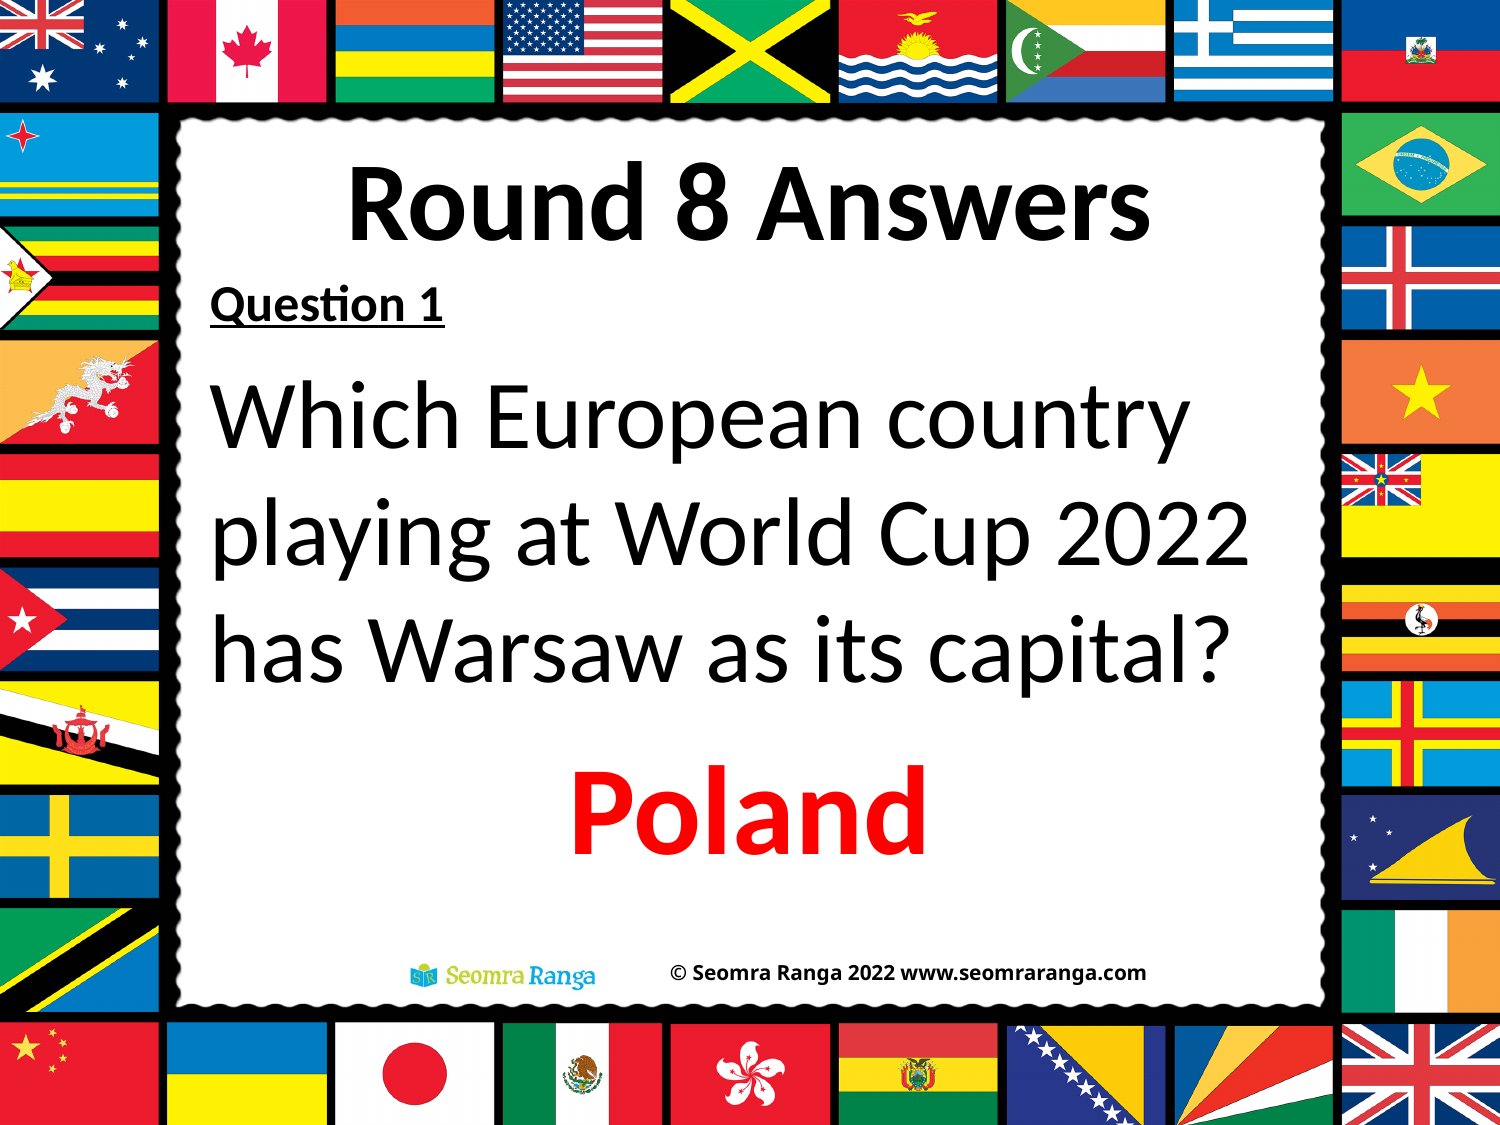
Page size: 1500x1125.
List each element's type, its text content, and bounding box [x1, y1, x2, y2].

title Round 8 Answers [183, 101, 1317, 290]
picture [10, 122, 36, 150]
list Question 1 Which European country playing at World Cup 2022 has Warsaw as its capital? Poland [194, 261, 1306, 953]
picture [0, 0, 1500, 1125]
text_box © Seomra Ranga 2022 www.seomraranga.com [631, 953, 1187, 993]
